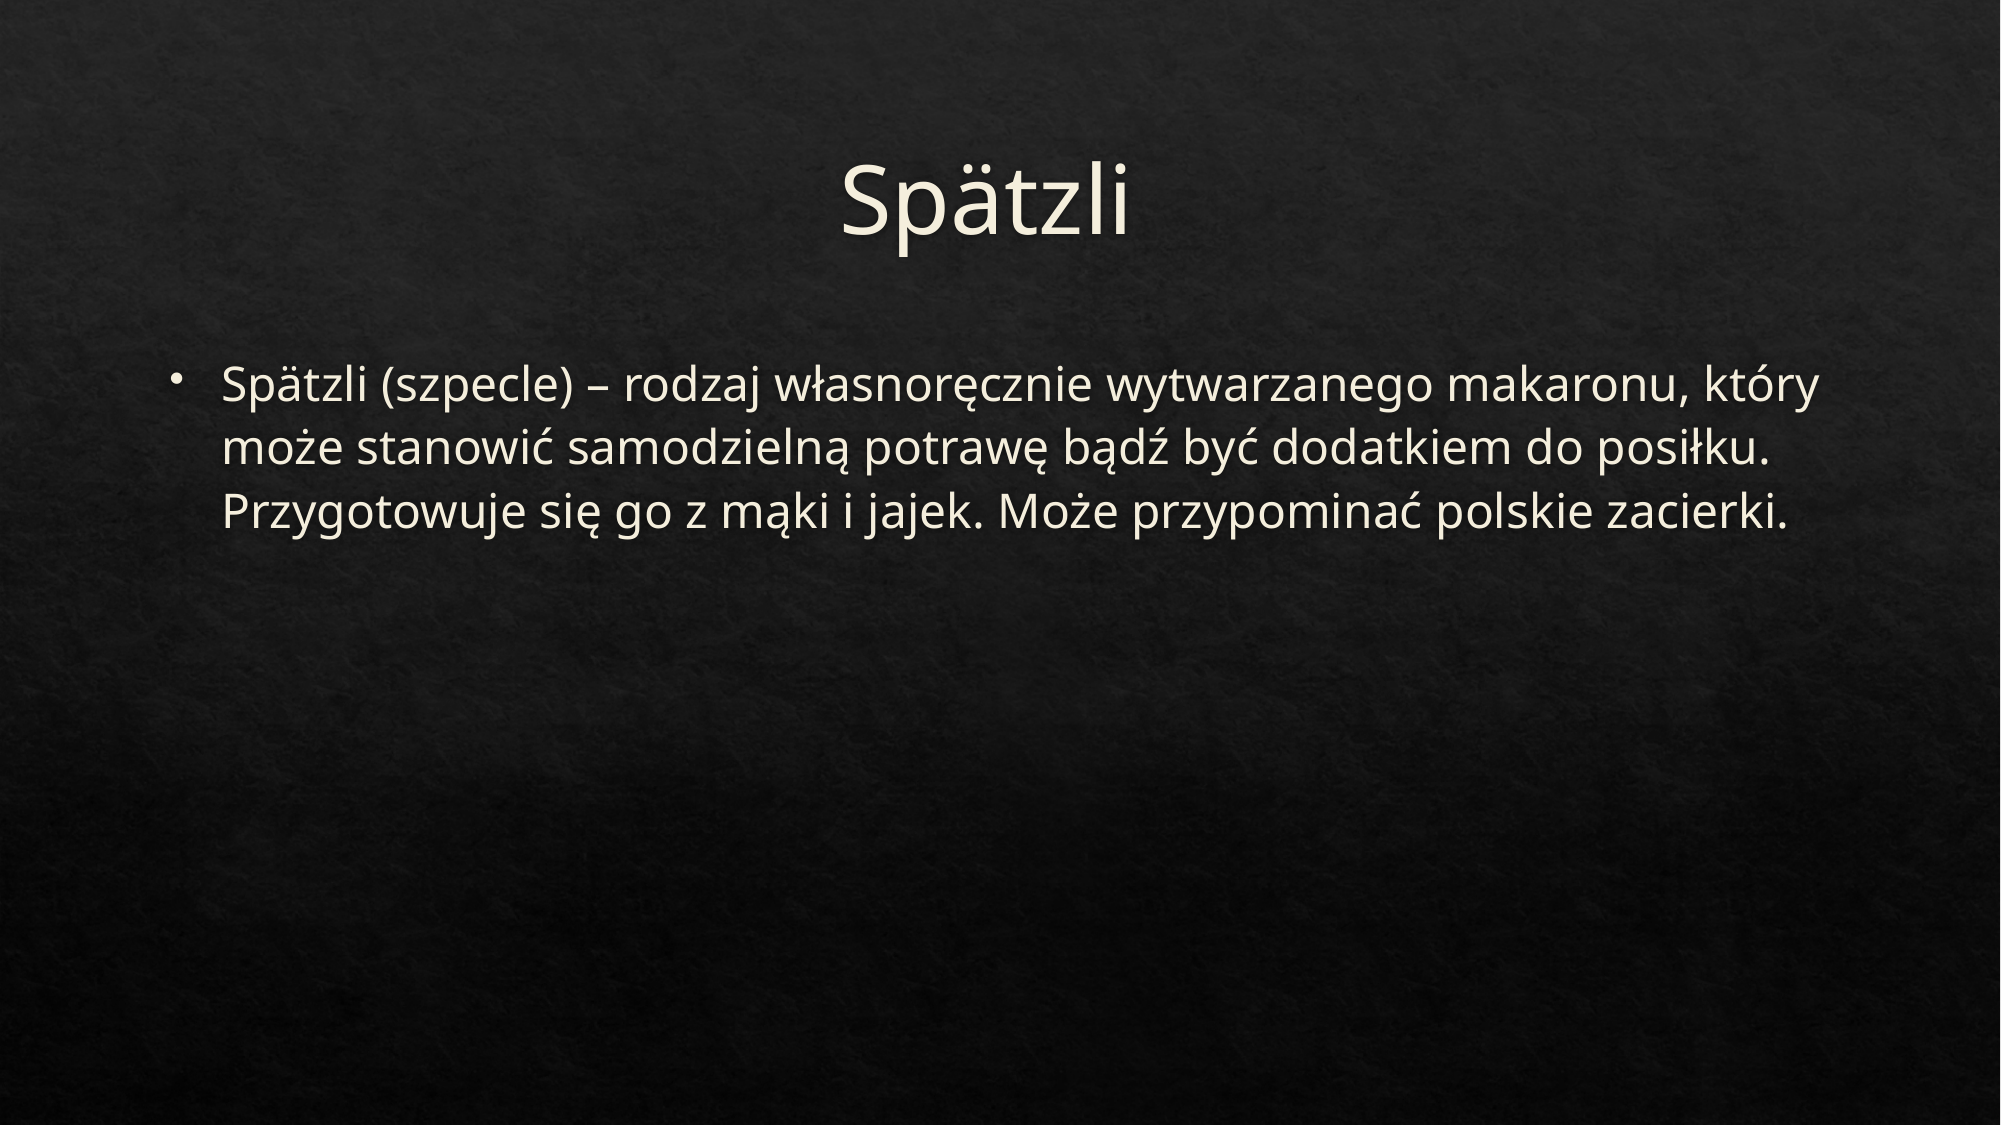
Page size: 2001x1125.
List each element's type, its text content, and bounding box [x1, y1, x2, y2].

title Spätzli [149, 99, 1849, 307]
list Spätzli (szpecle) – rodzaj własnoręcznie wytwarzanego makaronu, który może stanowić samodzielną potrawę bądź być dodatkiem do posiłku. Przygotowuje się go z mąki i jajek. Może przypominać polskie zacierki. [149, 340, 1849, 950]
